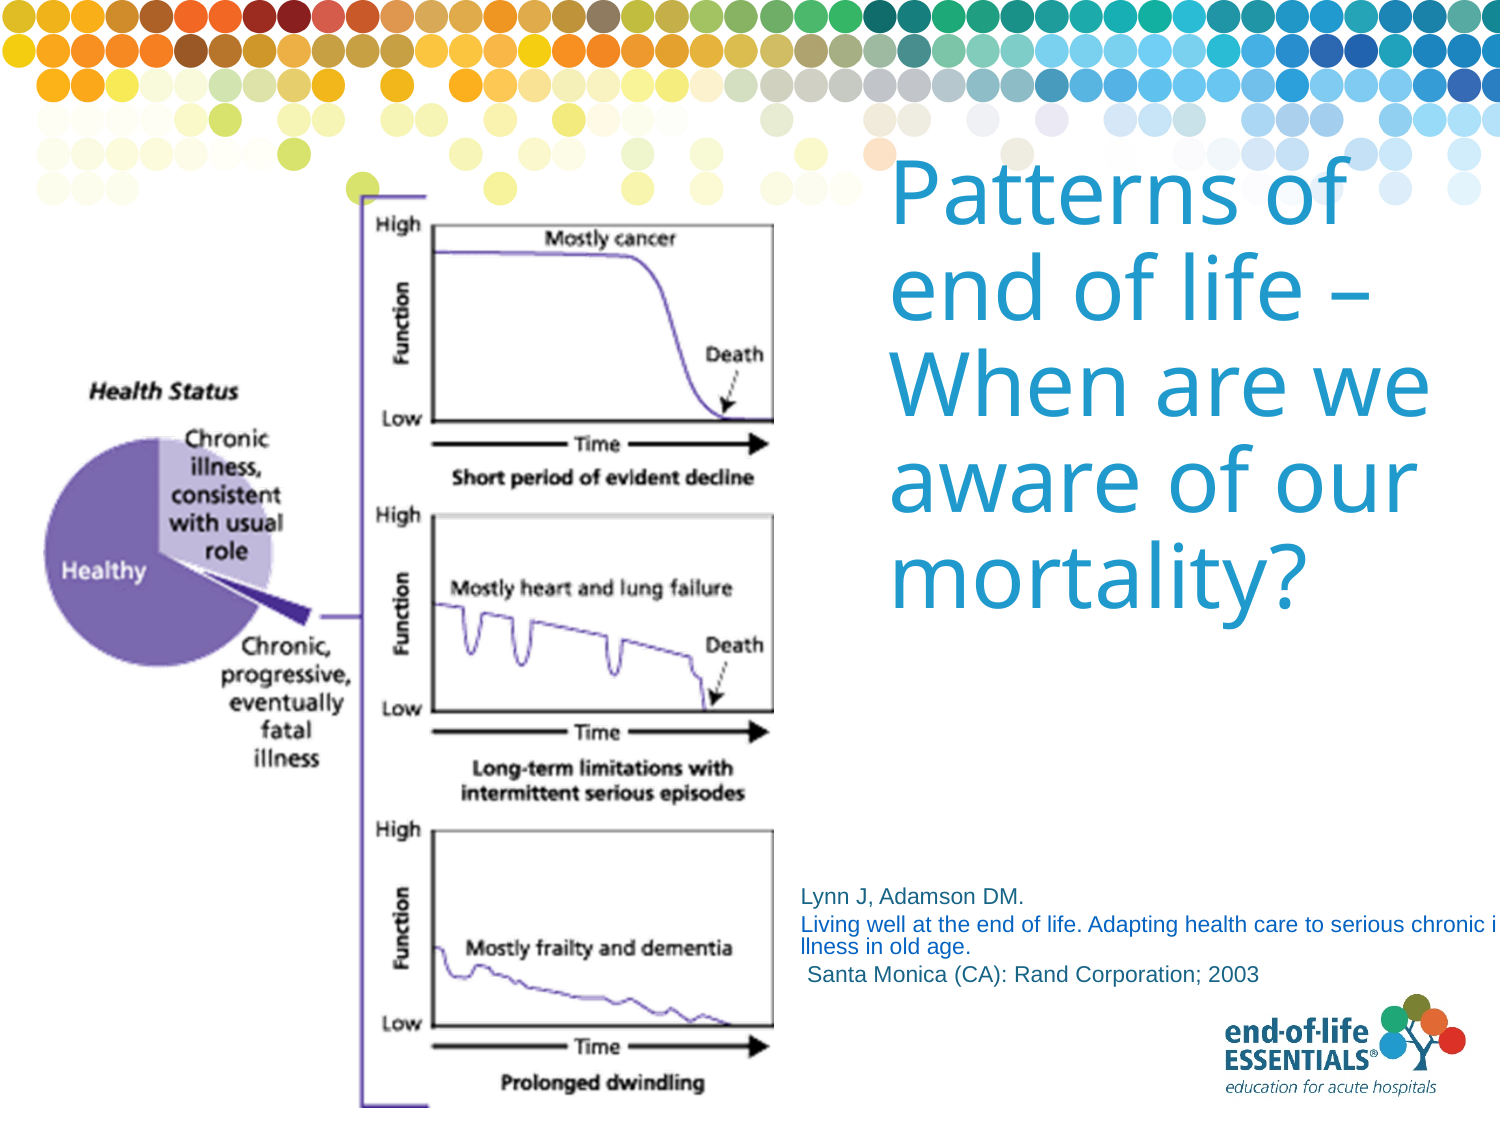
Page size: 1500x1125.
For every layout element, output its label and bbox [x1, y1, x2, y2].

picture [1187, 969, 1500, 1125]
picture [43, 193, 774, 1108]
list [0, 0, 1500, 1125]
